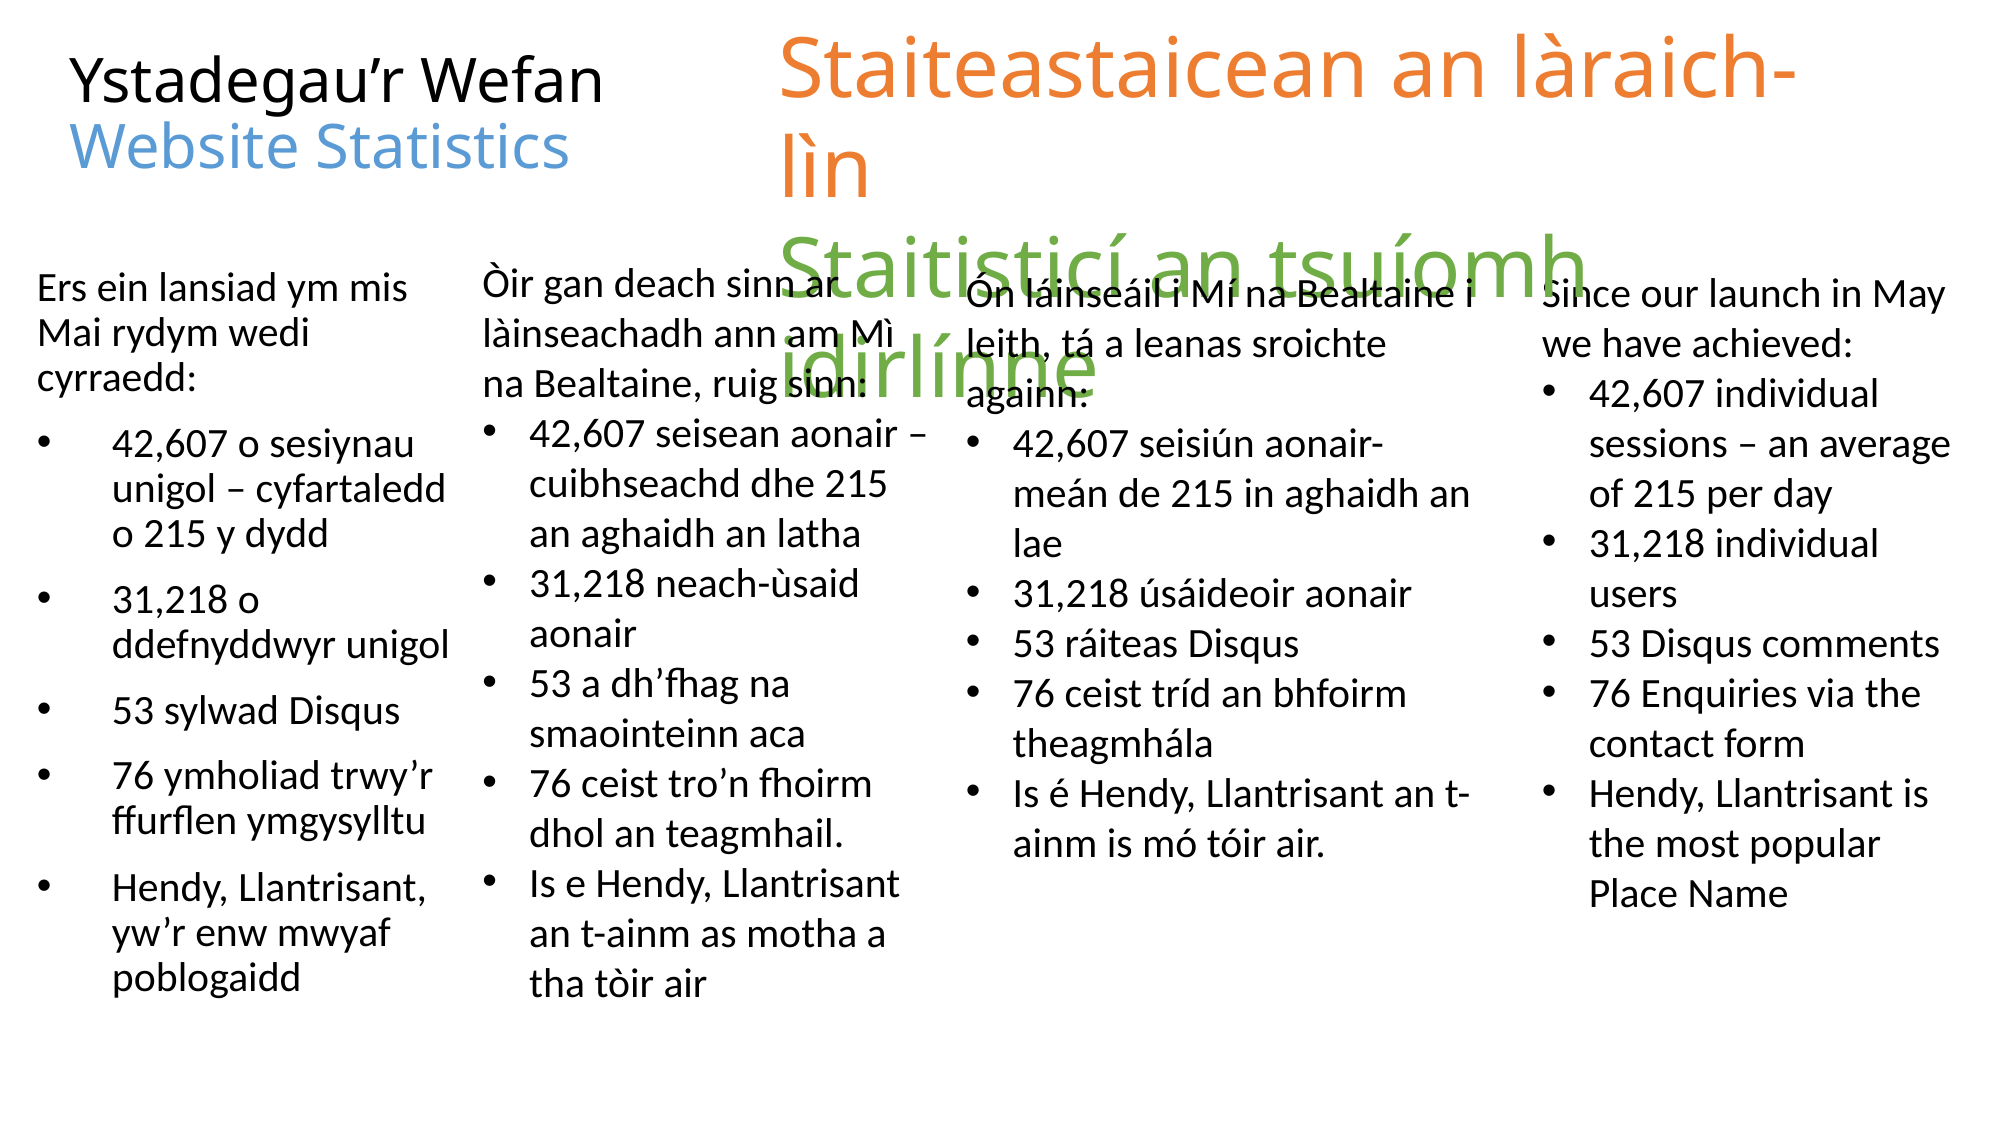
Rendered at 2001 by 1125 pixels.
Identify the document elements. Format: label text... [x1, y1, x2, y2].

text_box Since our launch in May we have achieved: 42,607 individual sessions – an average of 215 per day 31,218 individual users 53 Disqus comments 76 Enquiries via the contact form Hendy, Llantrisant is the most popular Place Name [1527, 258, 1979, 994]
list Ers ein lansiad ym mis Mai rydym wedi cyrraedd: 42,607 o sesiynau unigol – cyfartaledd o 215 y dydd 31,218 o ddefnyddwyr unigol 53 sylwad Disqus 76 ymholiad trwy’r ffurflen ymgysylltu Hendy, Llantrisant, yw’r enw mwyaf poblogaidd [21, 258, 468, 1060]
text_box Staiteastaicean an làraich-lìn Staitisticí an tsuíomh idirlínne [763, 7, 1863, 422]
text_box Òir gan deach sinn ar làinseachadh ann am Mì na Bealtaine, ruig sinn: 42,607 seisean aonair – cuibhseachd dhe 215 an aghaidh an latha 31,218 neach-ùsaid aonair 53 a dh’fhag na smaointeinn aca 76 ceist tro’n fhoirm dhol an teagmhail. Is e Hendy, Llantrisant an t-ainm as motha a tha tòir air [467, 248, 951, 1014]
text_box Ón láinseáil i Mí na Bealtaine i leith, tá a leanas sroichte againn: 42,607 seisiún aonair- meán de 215 in aghaidh an lae 31,218 úsáideoir aonair 53 ráiteas Disqus 76 ceist tríd an bhfoirm theagmhála Is é Hendy, Llantrisant an t-ainm is mó tóir air. [951, 258, 1498, 874]
title Ystadegau’r Wefan Website Statistics [54, 40, 727, 192]
